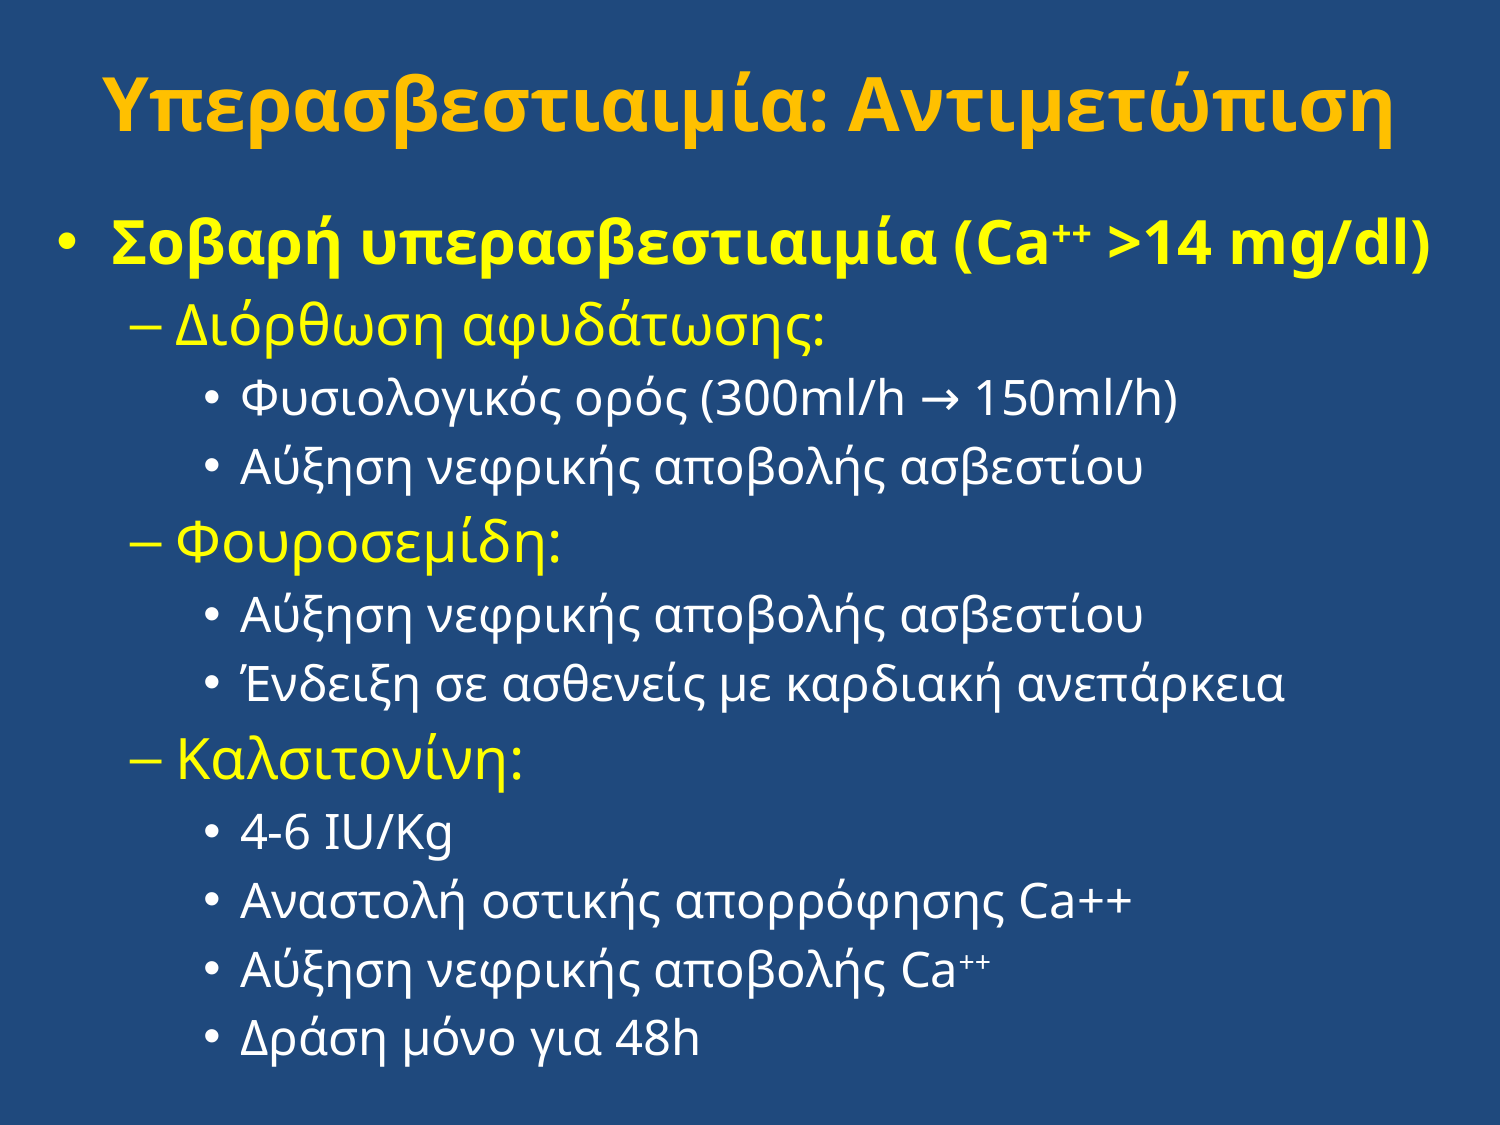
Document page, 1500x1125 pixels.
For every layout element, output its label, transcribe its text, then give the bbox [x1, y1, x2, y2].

list Σοβαρή υπερασβεστιαιμία (Ca++ >14 mg/dl) Διόρθωση αφυδάτωσης: Φυσιολογικός ορός (300ml/h → 150ml/h) Αύξηση νεφρικής αποβολής ασβεστίου Φουροσεμίδη: Αύξηση νεφρικής αποβολής ασβεστίου Ένδειξη σε ασθενείς με καρδιακή ανεπάρκεια Καλσιτονίνη: 4-6 IU/Kg Αναστολή οστικής απορρόφησης Ca++ Aύξηση νεφρικής αποβολής Ca++ Δράση μόνο για 48h [41, 196, 1459, 1083]
title Υπερασβεστιαιμία: Αντιμετώπιση [75, 19, 1425, 185]
